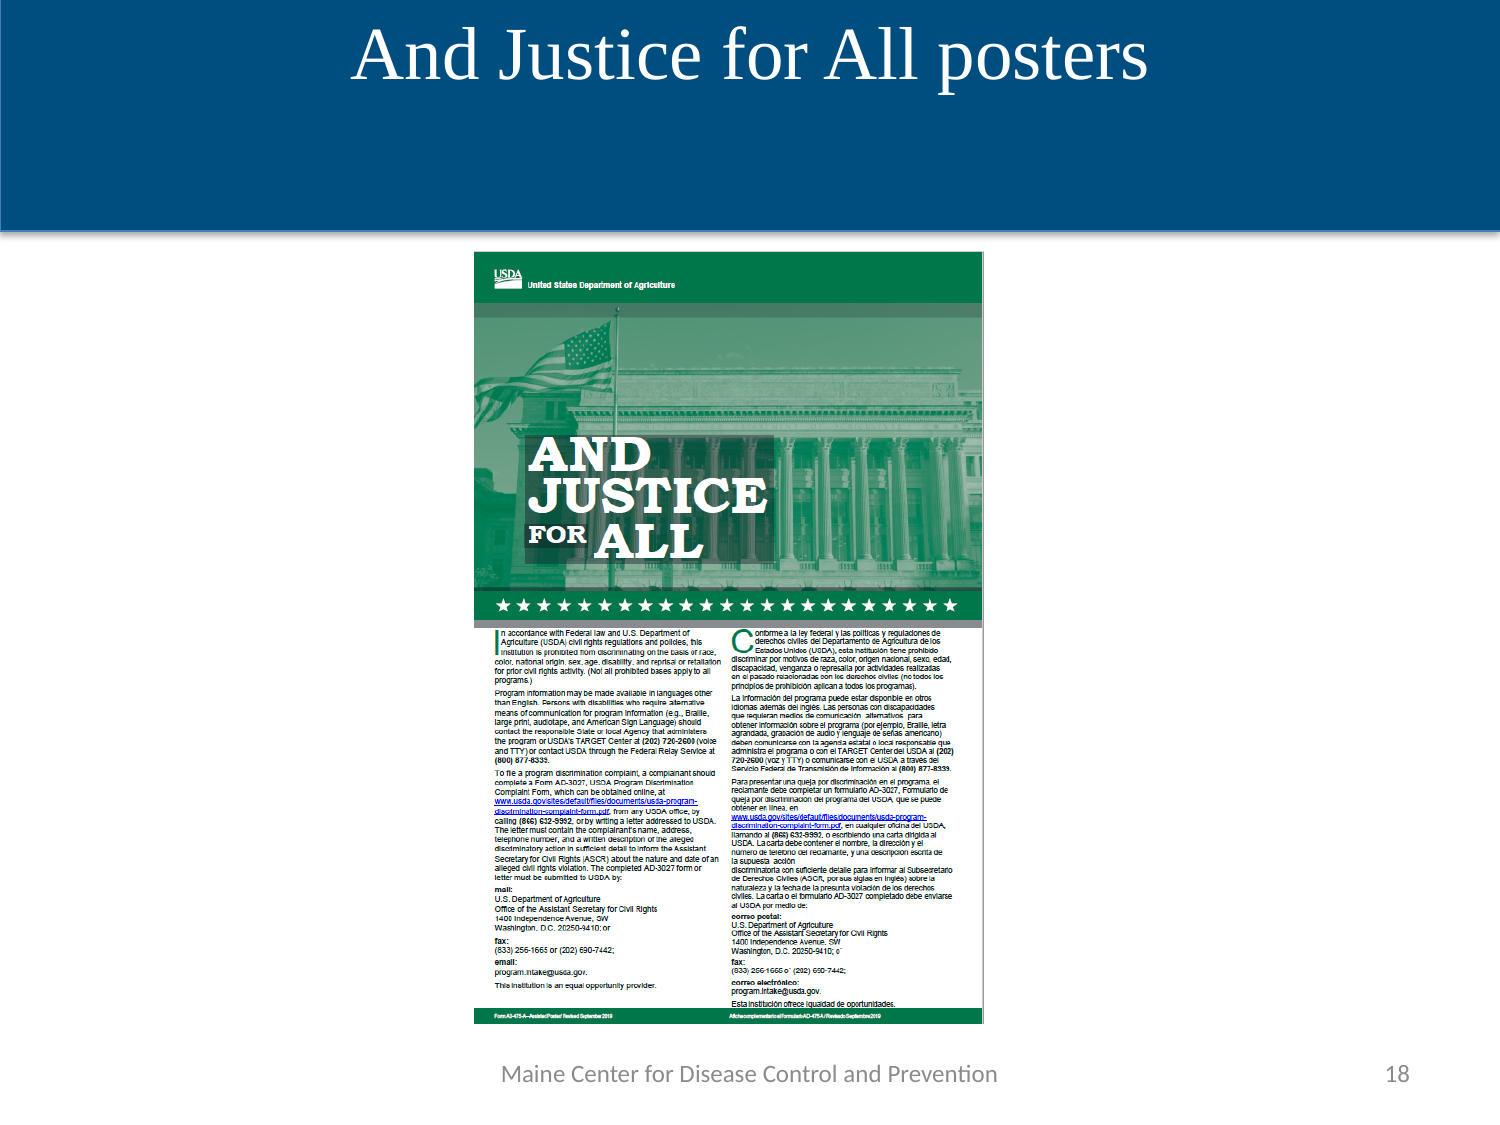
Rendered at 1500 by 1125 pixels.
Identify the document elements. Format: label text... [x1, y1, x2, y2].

text_box And Justice for All posters [0, 0, 1500, 232]
footer Maine Center for Disease Control and Prevention [450, 1042, 1050, 1103]
picture [474, 251, 985, 1024]
slide_number 18 [1074, 1042, 1425, 1103]
